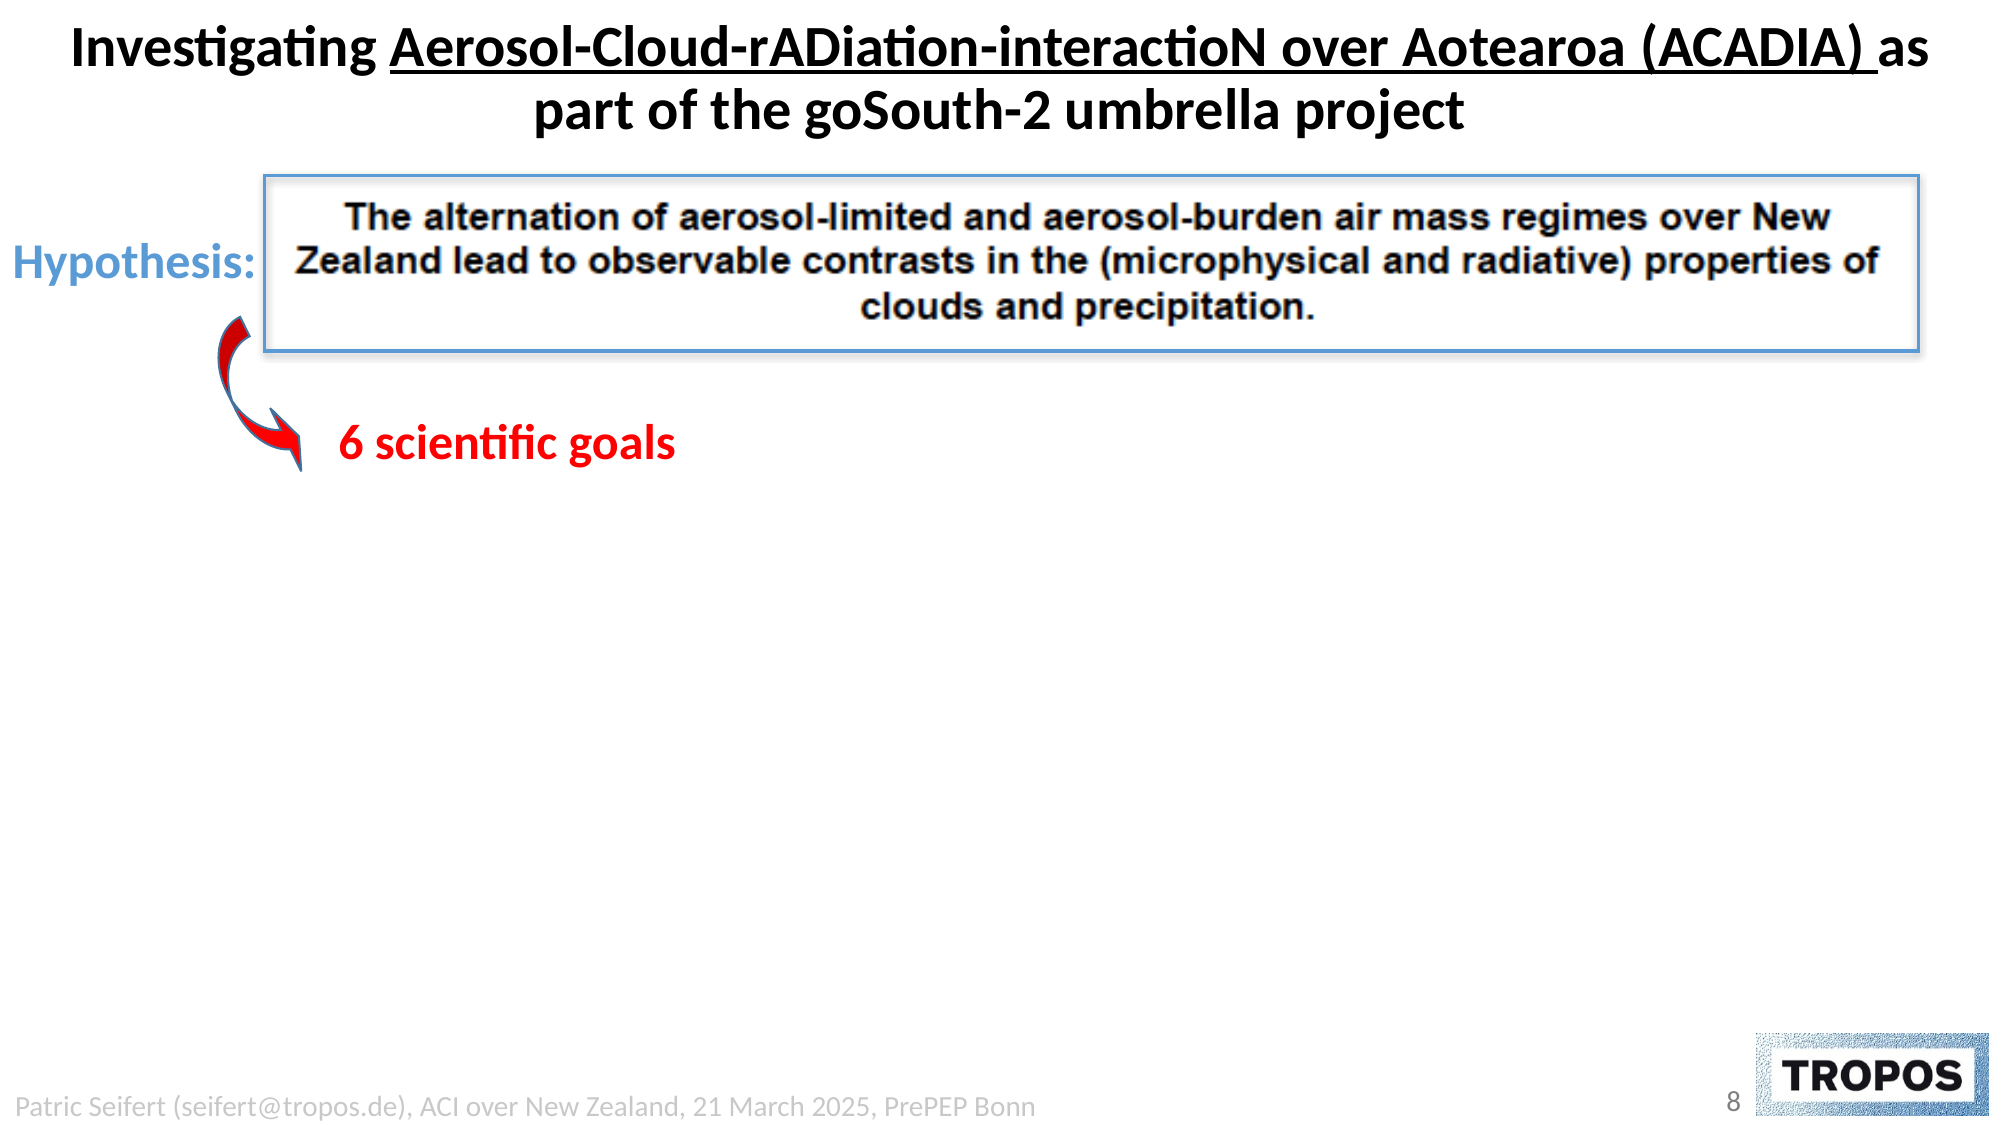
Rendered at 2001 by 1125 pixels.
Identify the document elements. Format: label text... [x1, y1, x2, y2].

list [199, 171, 1961, 348]
text_box [217, 359, 303, 472]
footer Patric Seifert (seifert@tropos.de), ACI over New Zealand, 21 March 2025, PrePEP Bonn [0, 1074, 1083, 1125]
text_box 6 scientific goals [323, 402, 692, 478]
text_box Hypothesis: [0, 221, 195, 297]
picture [1756, 1033, 1989, 1116]
title Investigating Aerosol-Cloud-rADiation-interactioN over Aotearoa (ACADIA) as part of the goSouth-2 umbrella project [50, 21, 1950, 137]
